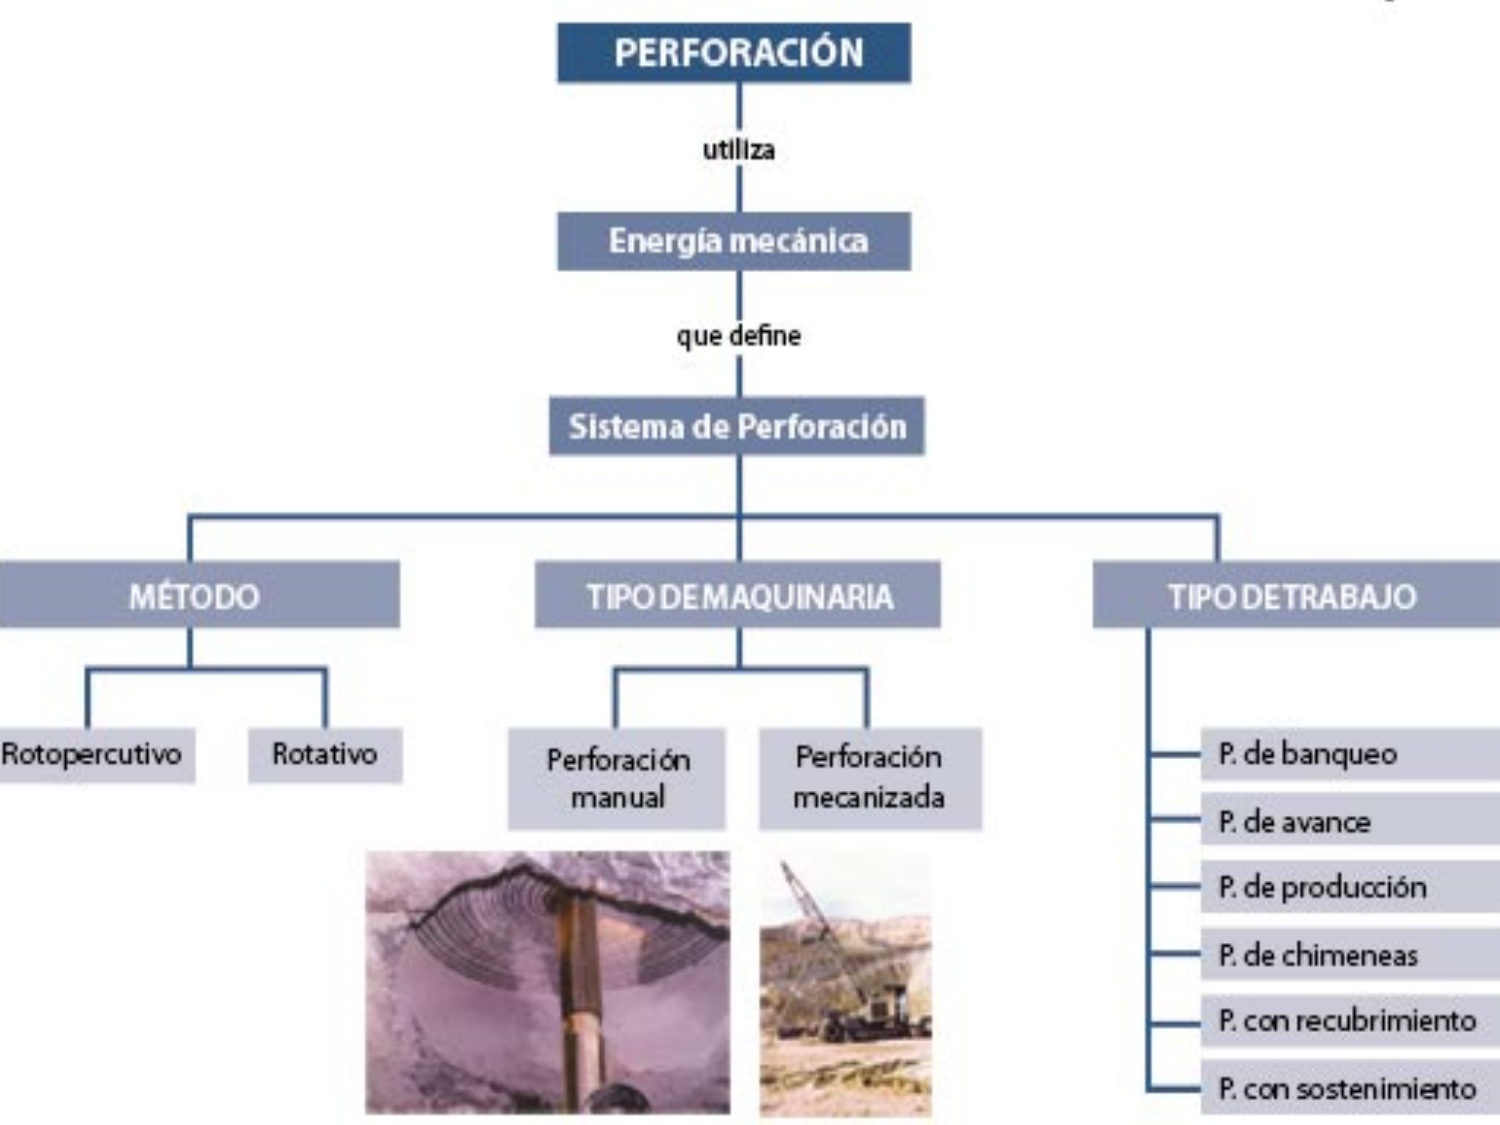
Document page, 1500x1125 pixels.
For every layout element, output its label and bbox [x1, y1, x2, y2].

list [0, 0, 1500, 1125]
